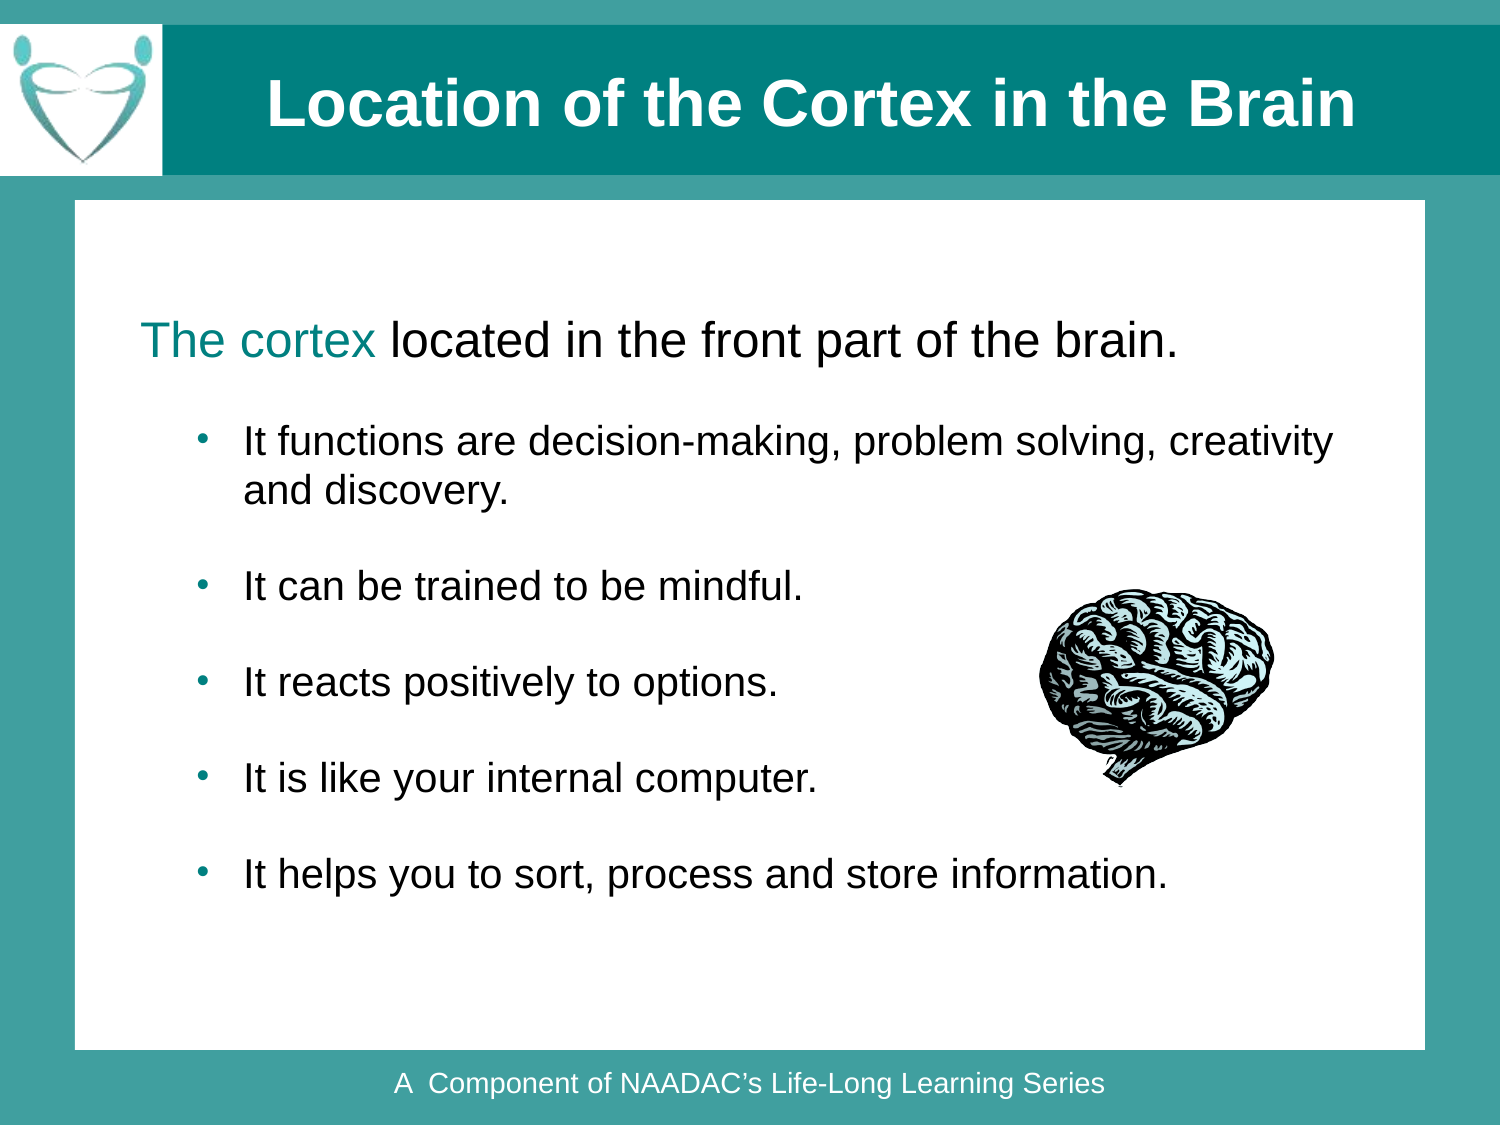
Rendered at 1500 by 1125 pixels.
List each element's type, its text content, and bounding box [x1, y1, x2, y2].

title Location of the Cortex in the Brain [162, 37, 1463, 163]
list The cortex located in the front part of the brain. It functions are decision-making, problem solving, creativity and discovery. It can be trained to be mindful. It reacts positively to options. It is like your internal computer. It helps you to sort, process and store information. [125, 299, 1400, 1038]
picture [1037, 587, 1276, 790]
text_box I wonder [0, 24, 163, 176]
